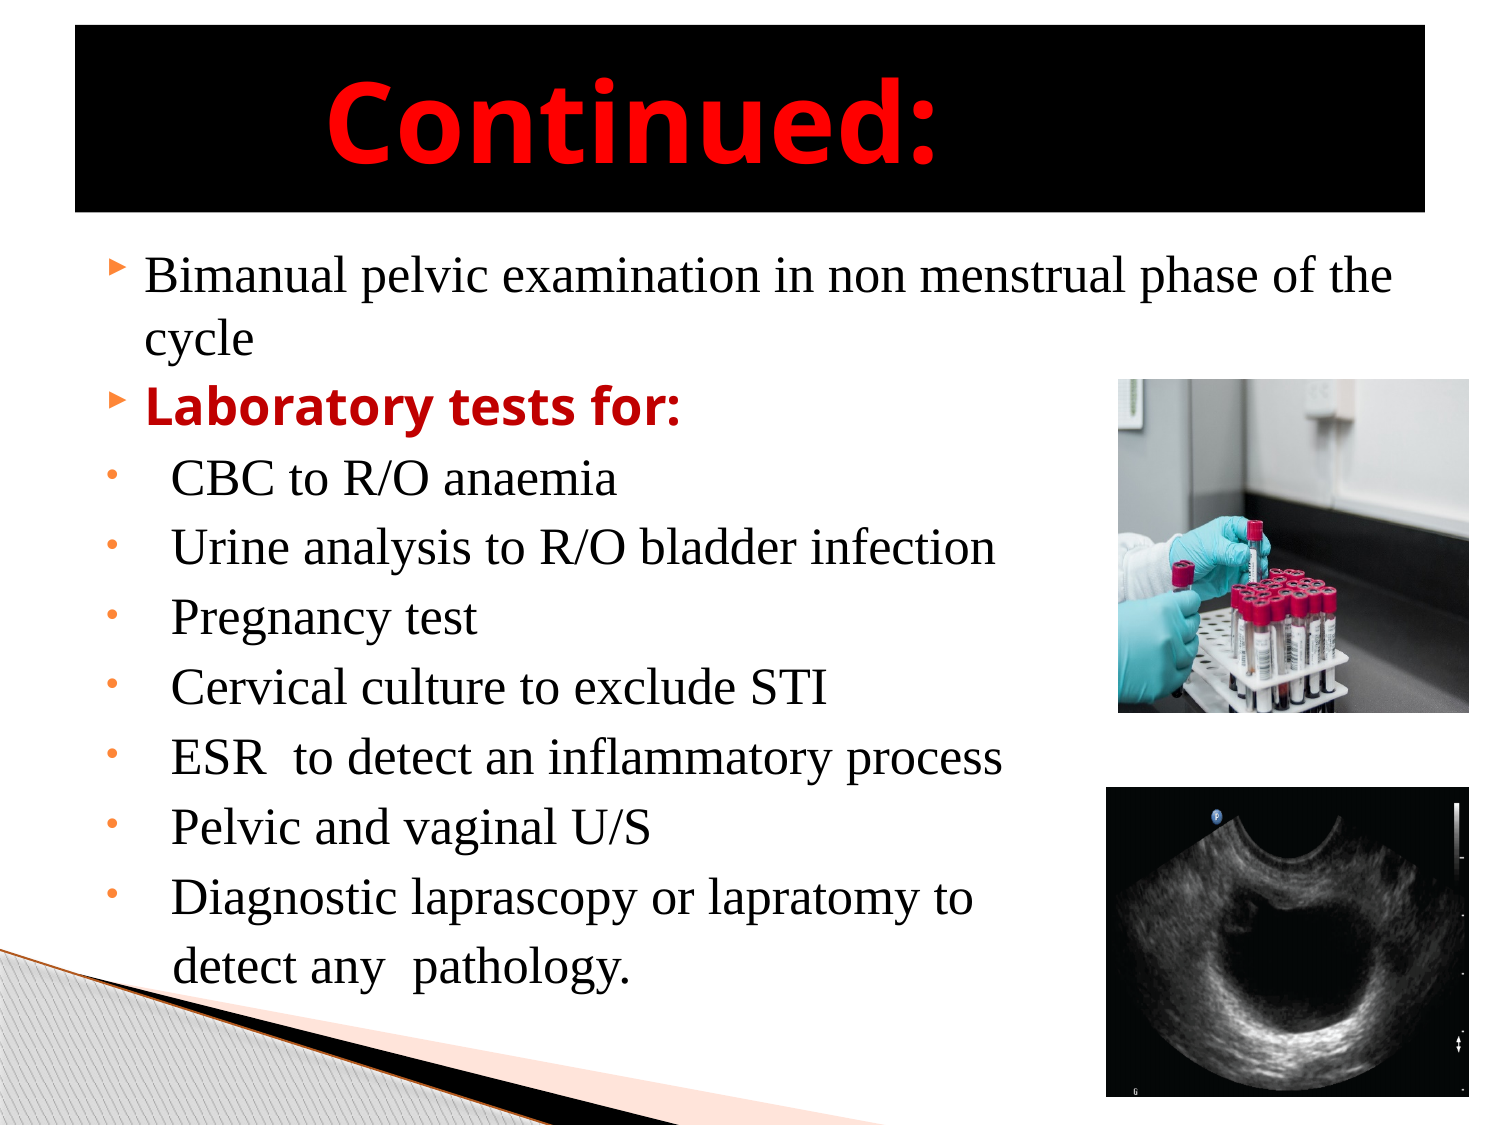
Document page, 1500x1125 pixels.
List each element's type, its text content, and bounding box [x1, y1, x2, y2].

picture [1118, 379, 1469, 713]
title Continued: [75, 24, 1425, 213]
picture [1105, 787, 1469, 1097]
list Bimanual pelvic examination in non menstrual phase of the cycle Laboratory tests for: CBC to R/O anaemia Urine analysis to R/O bladder infection Pregnancy test Cervical culture to exclude STI ESR to detect an inflammatory process Pelvic and vaginal U/S Diagnostic laprascopy or lapratomy to detect any pathology. [75, 232, 1425, 1006]
